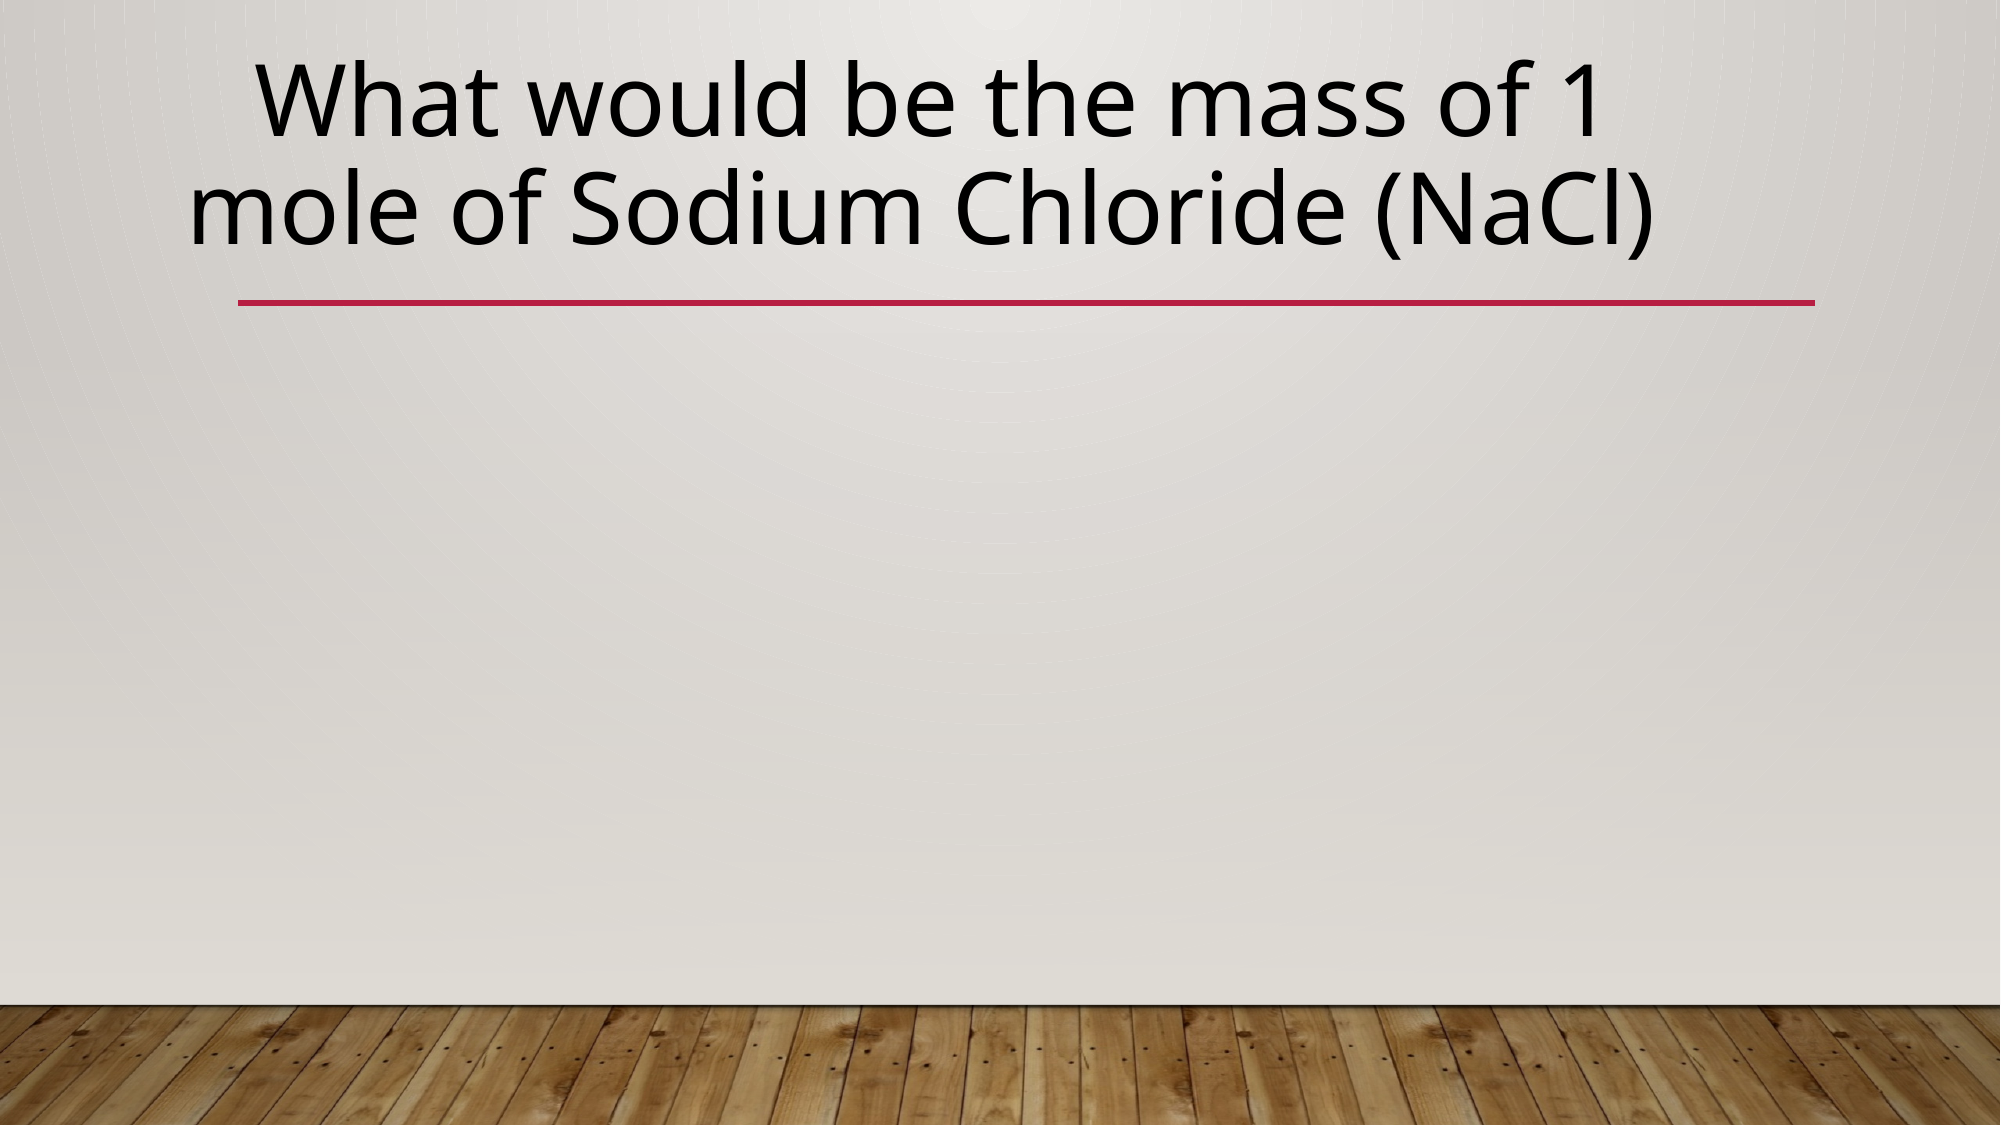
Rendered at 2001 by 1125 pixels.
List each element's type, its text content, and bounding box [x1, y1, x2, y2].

picture [0, 1005, 2000, 1125]
title What would be the mass of 1 mole of Sodium Chloride (NaCl) [146, 42, 1723, 215]
